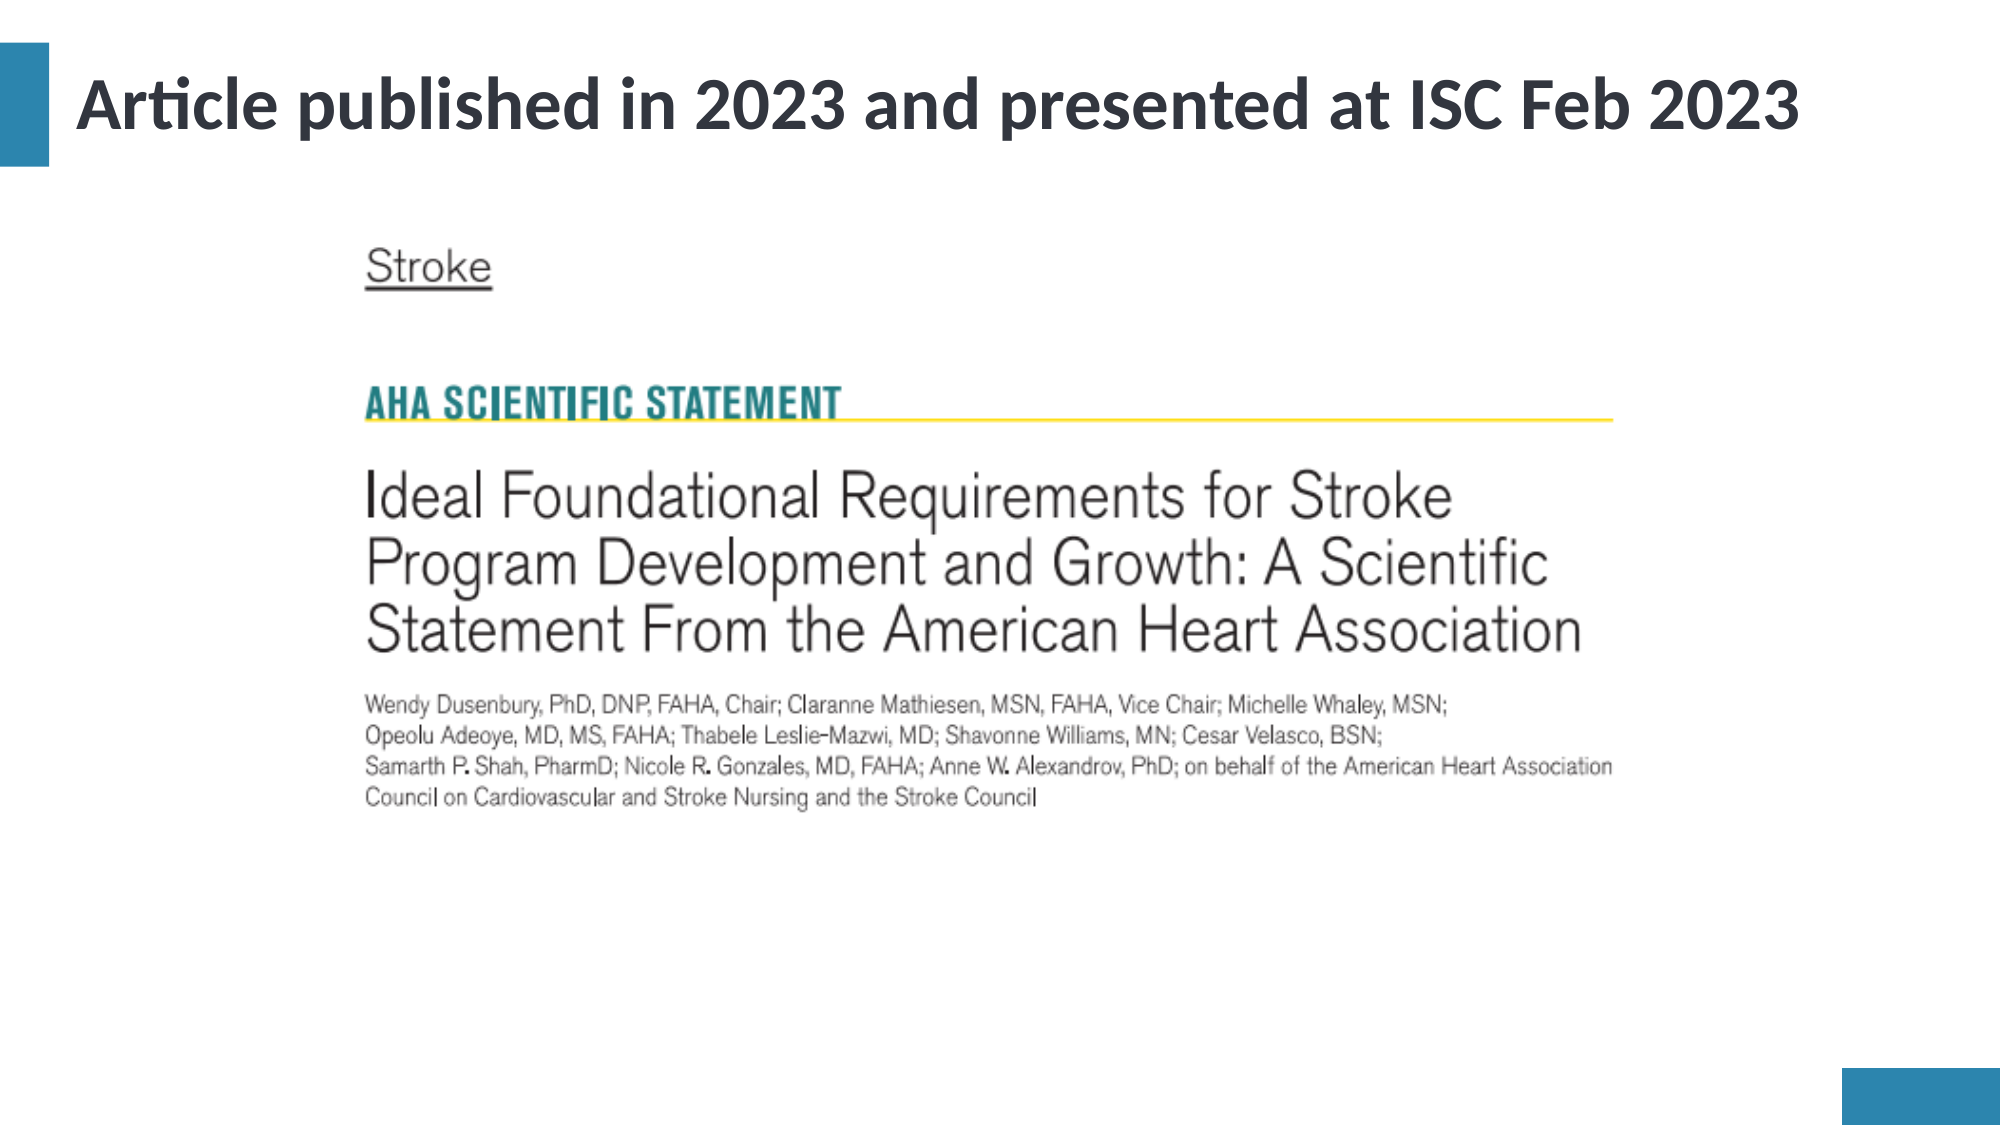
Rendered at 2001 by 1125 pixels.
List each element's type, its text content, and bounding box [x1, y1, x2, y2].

title Article published in 2023 and presented at ISC Feb 2023 [60, 42, 1951, 168]
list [323, 229, 1646, 841]
